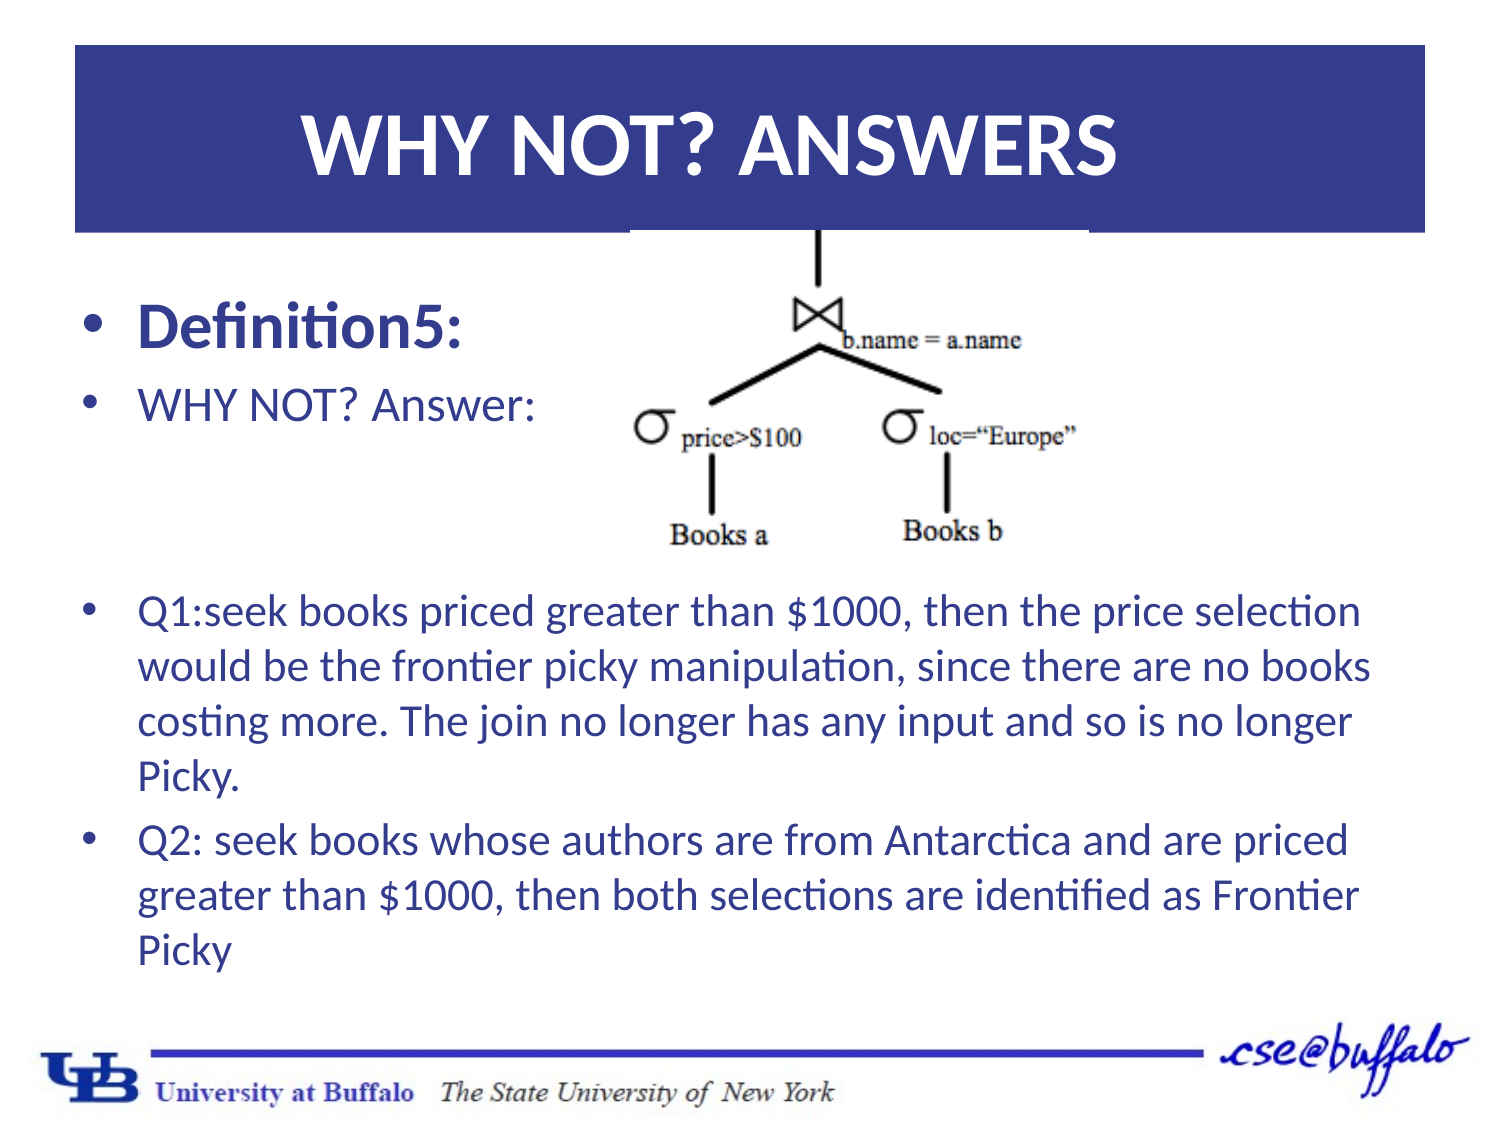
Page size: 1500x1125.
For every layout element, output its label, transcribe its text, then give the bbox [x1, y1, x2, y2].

title WHY NOT? ANSWERS [75, 45, 1425, 233]
picture [630, 229, 1090, 562]
list Definition5: WHY NOT? Answer: Q1:seek books priced greater than $1000, then the price selection would be the frontier picky manipulation, since there are no books costing more. The join no longer has any input and so is no longer Picky. Q2: seek books whose authors are from Antarctica and are priced greater than $1000, then both selections are identified as Frontier Picky [66, 274, 1439, 1015]
picture [4, 1016, 1500, 1125]
